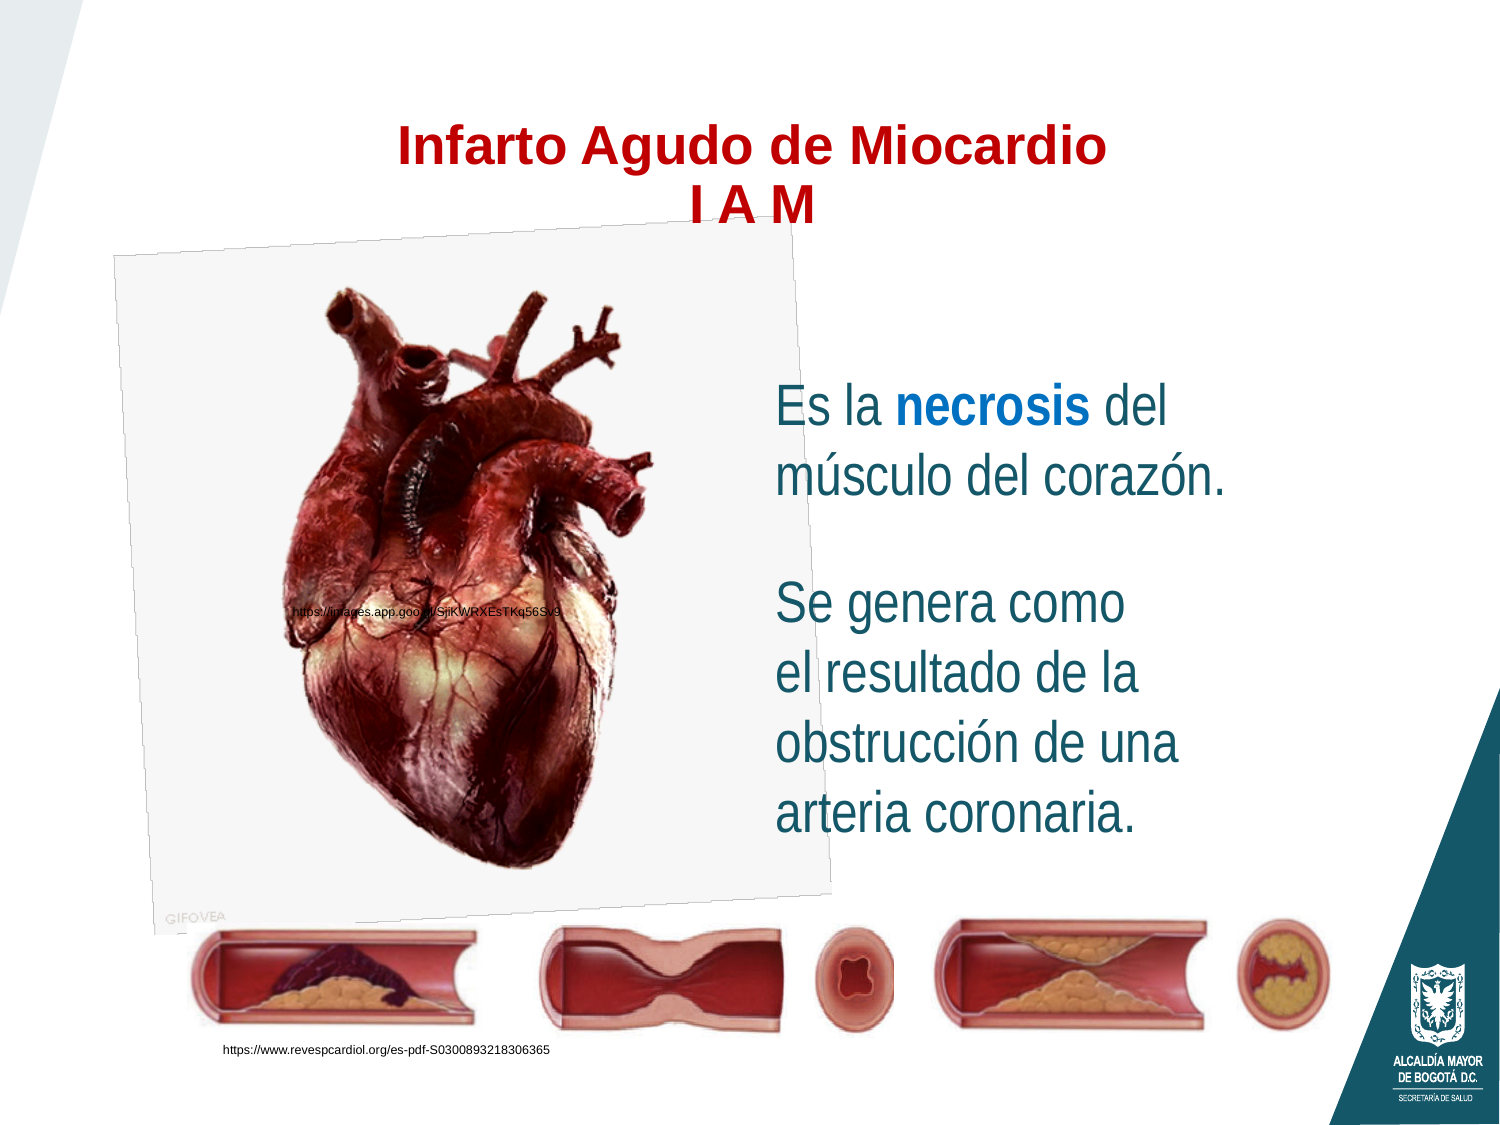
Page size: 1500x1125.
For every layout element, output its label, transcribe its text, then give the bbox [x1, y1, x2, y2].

text_box Es la necrosis del músculo del corazón. [812, 359, 1297, 515]
title Infarto Agudo de Miocardio I A M [74, 109, 1432, 245]
picture [930, 915, 1333, 1033]
picture [114, 235, 894, 1041]
text_box https://www.revespcardiol.org/es-pdf-S0300893218306365 [208, 1034, 713, 1065]
text_box Se genera como el resultado de la obstrucción de una arteria coronaria. [812, 556, 1274, 852]
